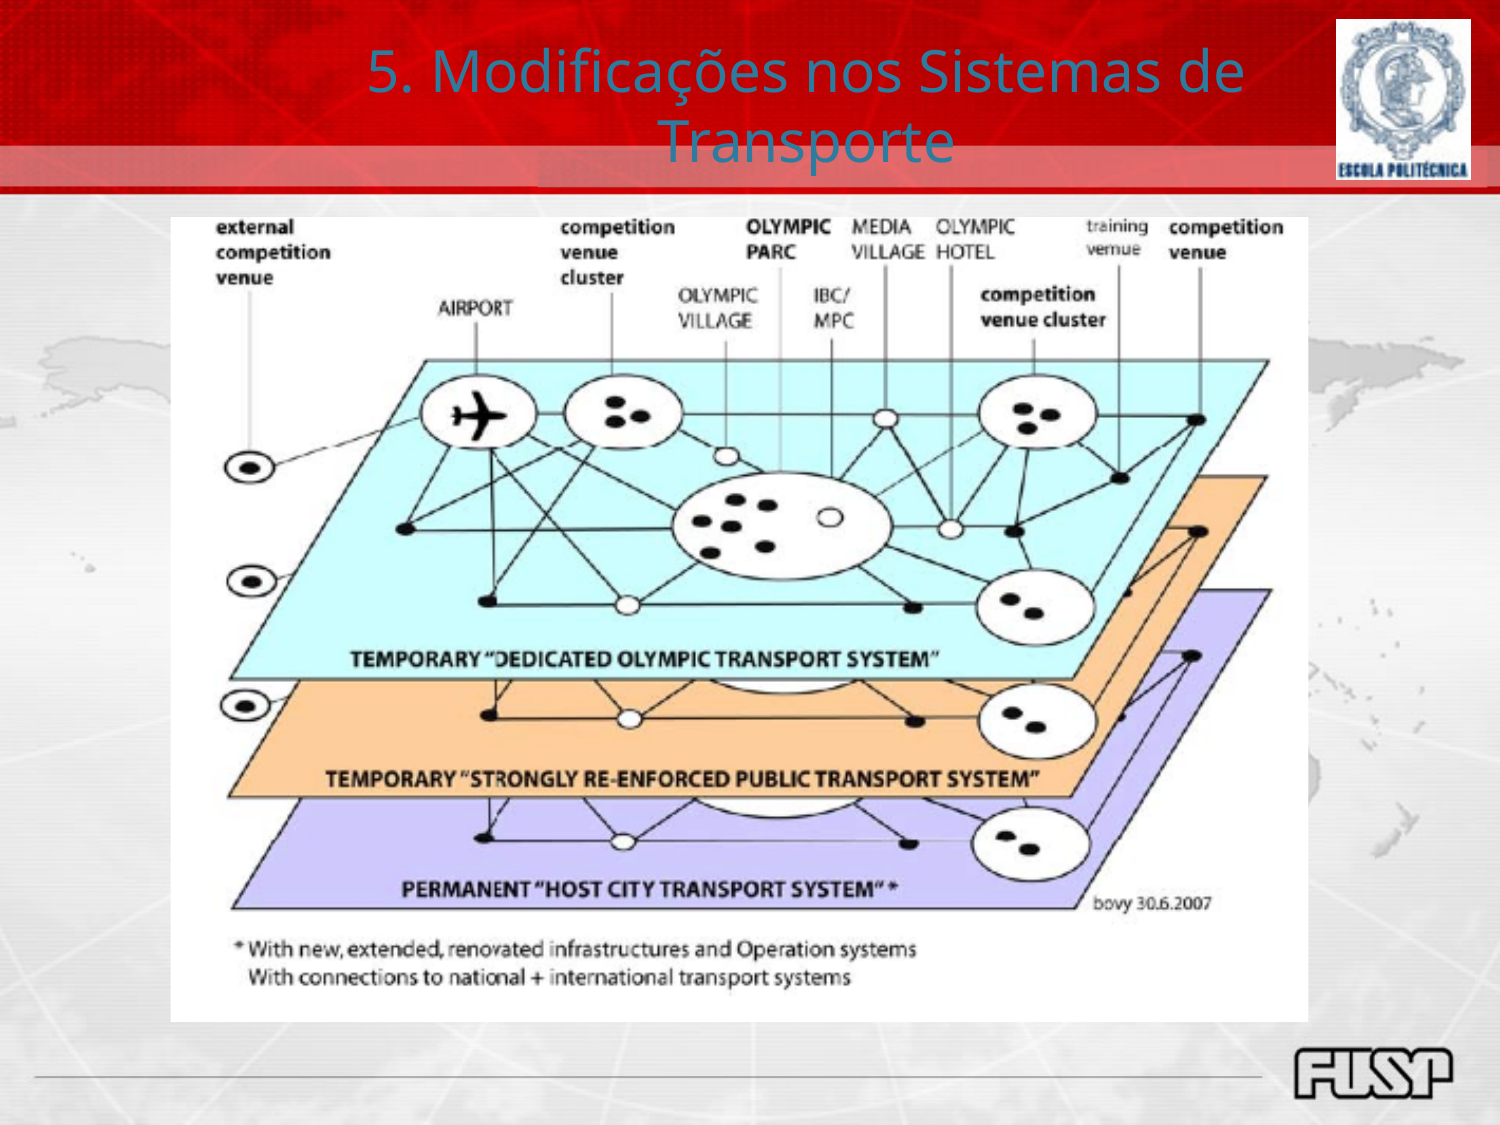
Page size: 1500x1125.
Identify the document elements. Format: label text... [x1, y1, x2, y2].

title 5. Modificações nos Sistemas de Transporte [293, 28, 1320, 182]
picture [0, 1, 1500, 1125]
